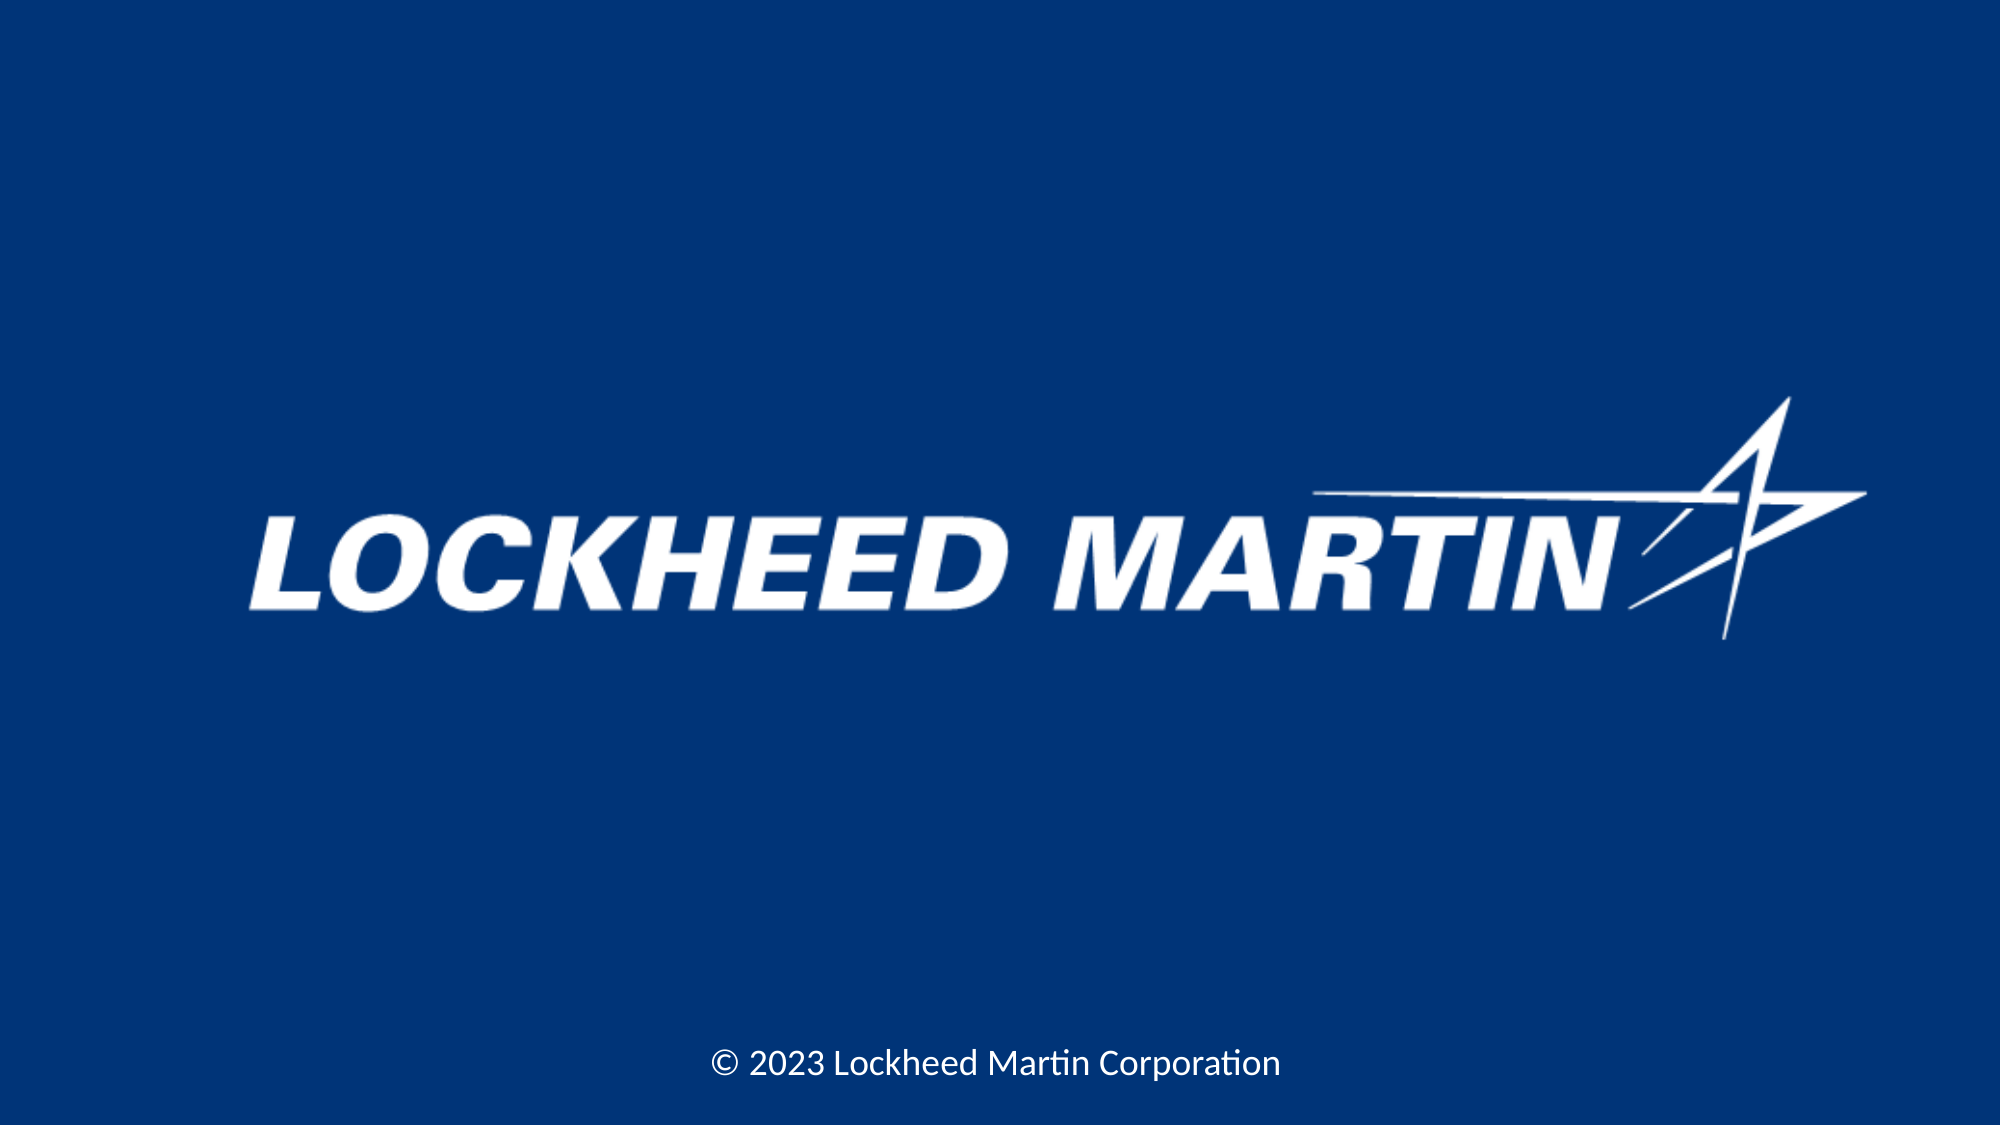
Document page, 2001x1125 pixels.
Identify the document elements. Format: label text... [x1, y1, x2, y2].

text_box © 2023 Lockheed Martin Corporation [500, 1030, 1500, 1091]
picture [184, 364, 1925, 700]
